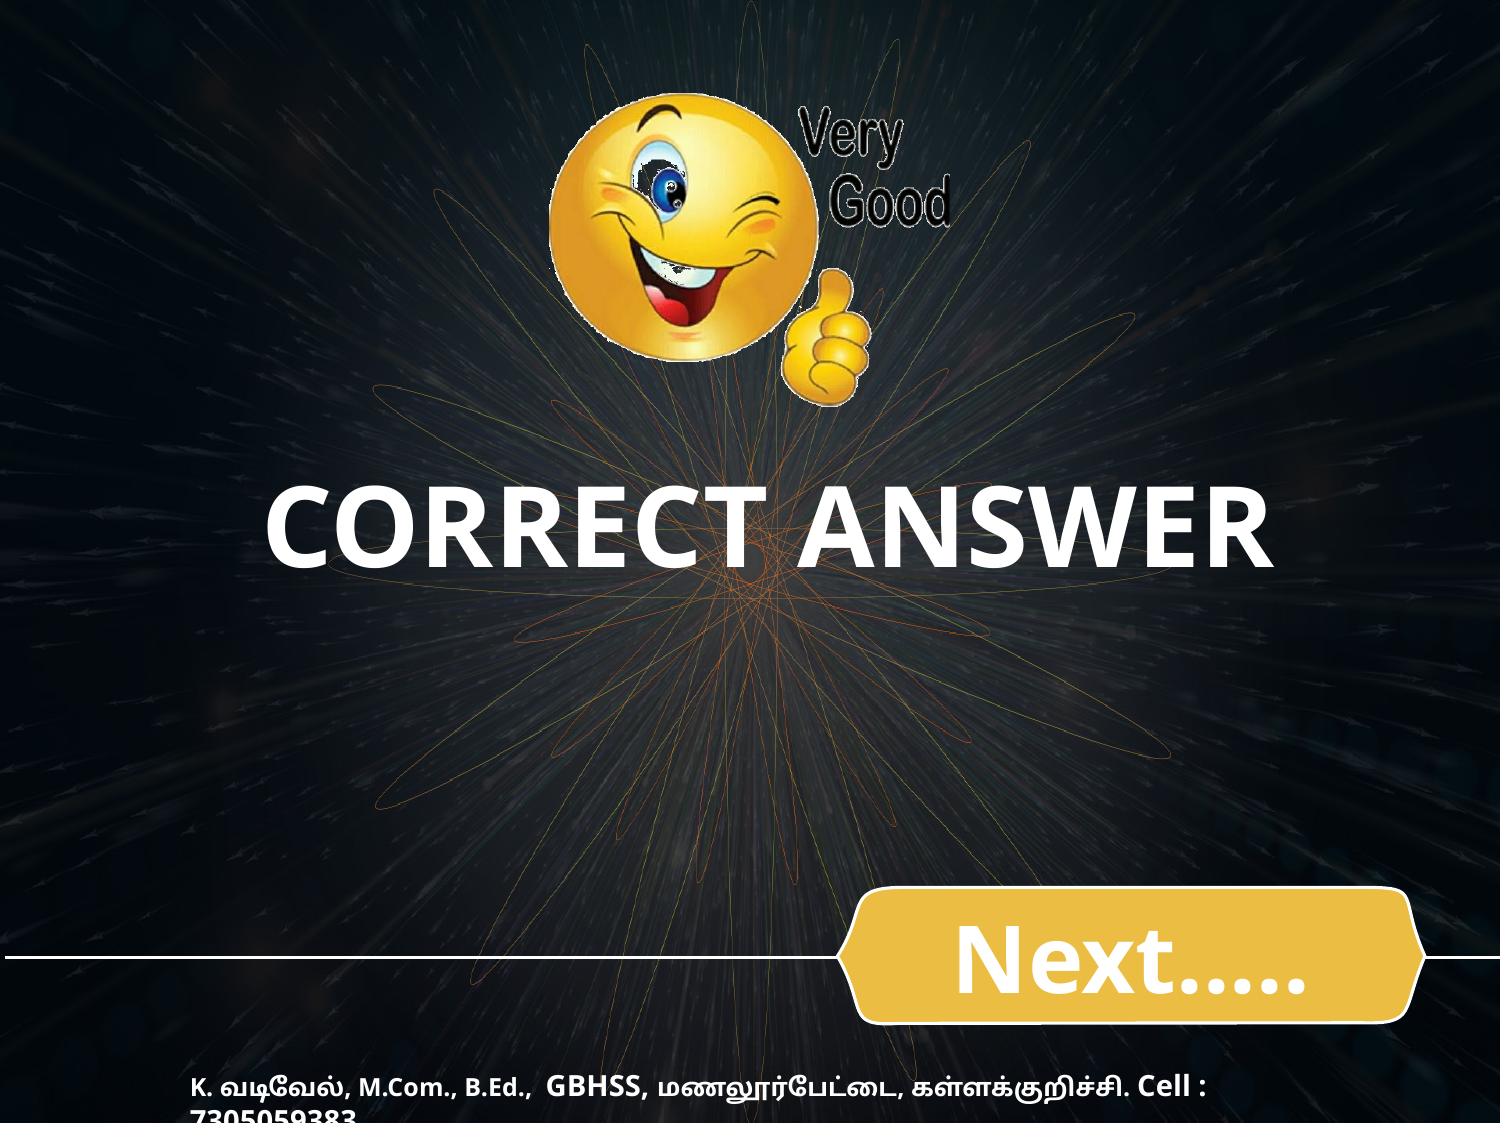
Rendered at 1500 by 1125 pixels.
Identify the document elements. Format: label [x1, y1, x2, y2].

picture [0, 0, 1500, 1123]
text_box [4, 887, 1500, 1025]
